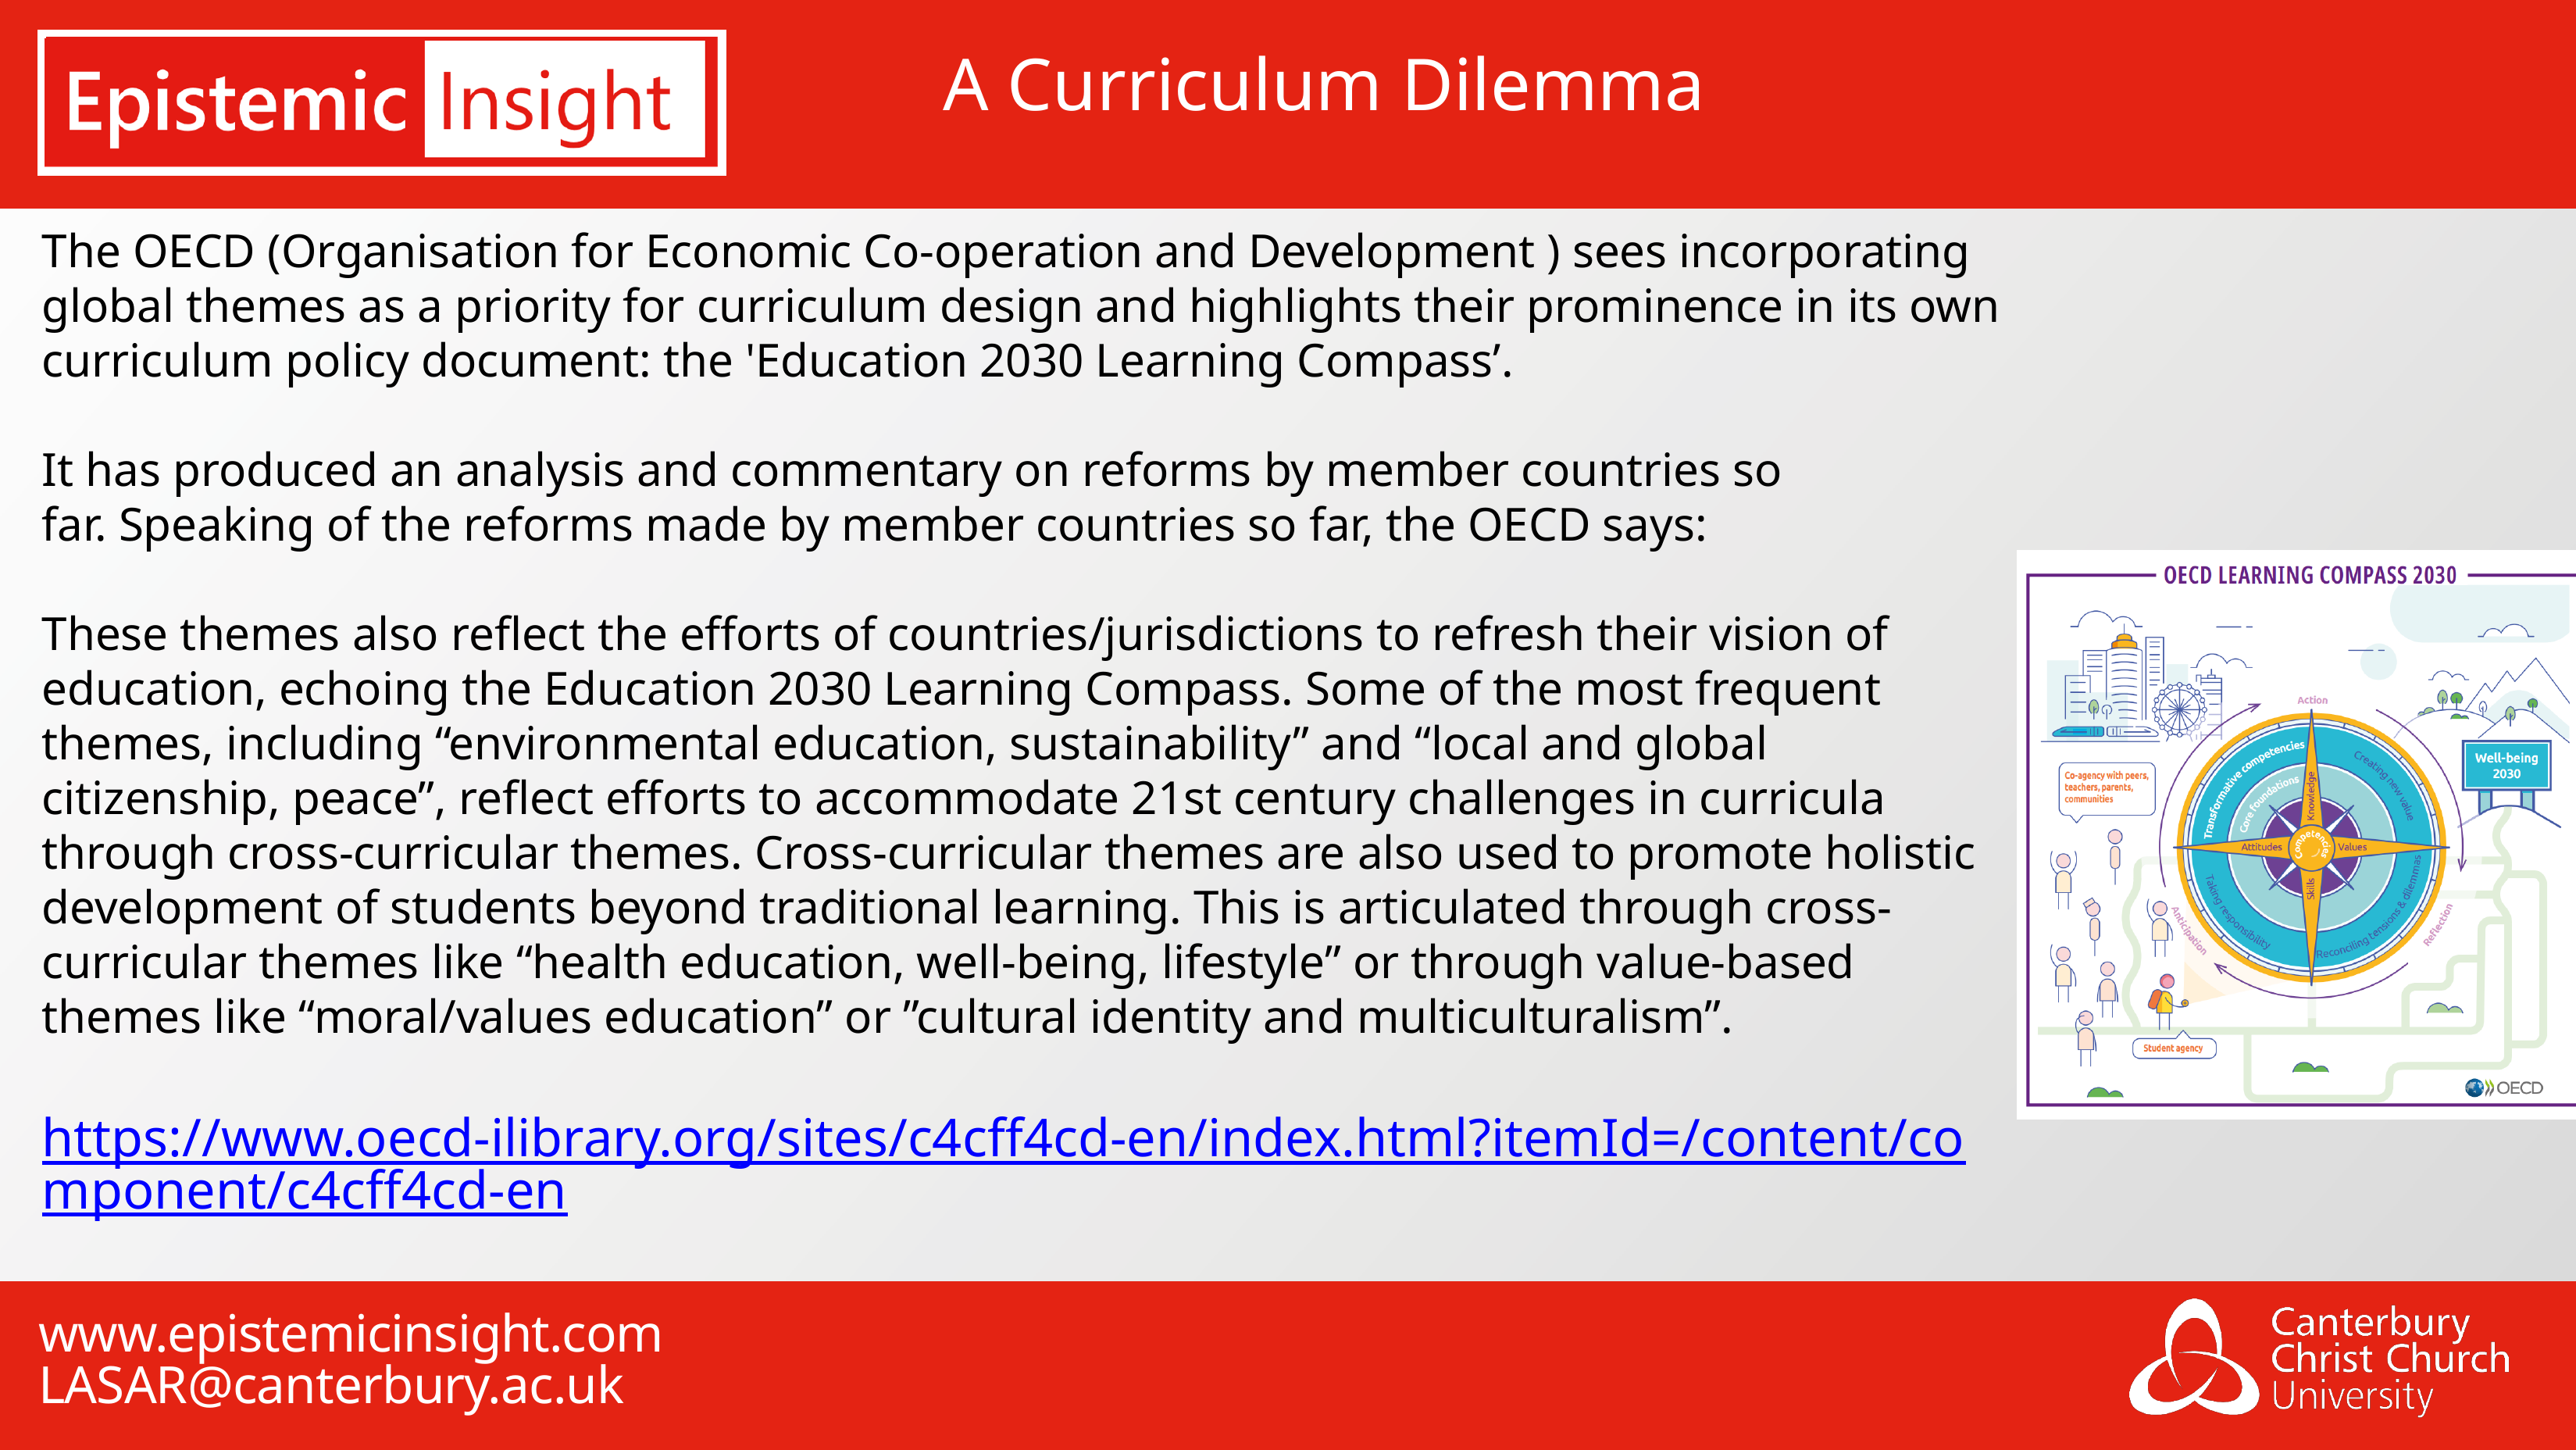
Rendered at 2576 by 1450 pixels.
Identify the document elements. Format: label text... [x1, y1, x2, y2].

title A Curriculum Dilemma [330, 0, 2318, 216]
list The OECD (Organisation for Economic Co-operation and Development ) sees incorporating global themes as a priority for curriculum design and highlights their prominence in its own curriculum policy document: the 'Education 2030 Learning Compass’. It has produced an analysis and commentary on reforms by member countries so far. Speaking of the reforms made by member countries so far, the OECD says: These themes also reflect the efforts of countries/jurisdictions to refresh their vision of education, echoing the Education 2030 Learning Compass. Some of the most frequent themes, including “environmental education, sustainability” and “local and global citizenship, peace”, reflect efforts to accommodate 21st century challenges in curricula through cross-curricular themes. Cross-curricular themes are also used to promote holistic development of students beyond traditional learning. This is articulated through cross-curricular themes like “health education, well-being, lifestyle” or through value-based themes like “moral/values education” or ”cultural identity and multiculturalism”. https://www.oecd-ilibrary.org/sites/c4cff4cd-en/index.html?itemId=/content/component/c4cff4cd-en [30, 216, 2018, 534]
picture [37, 30, 330, 176]
picture [0, 209, 2576, 1448]
